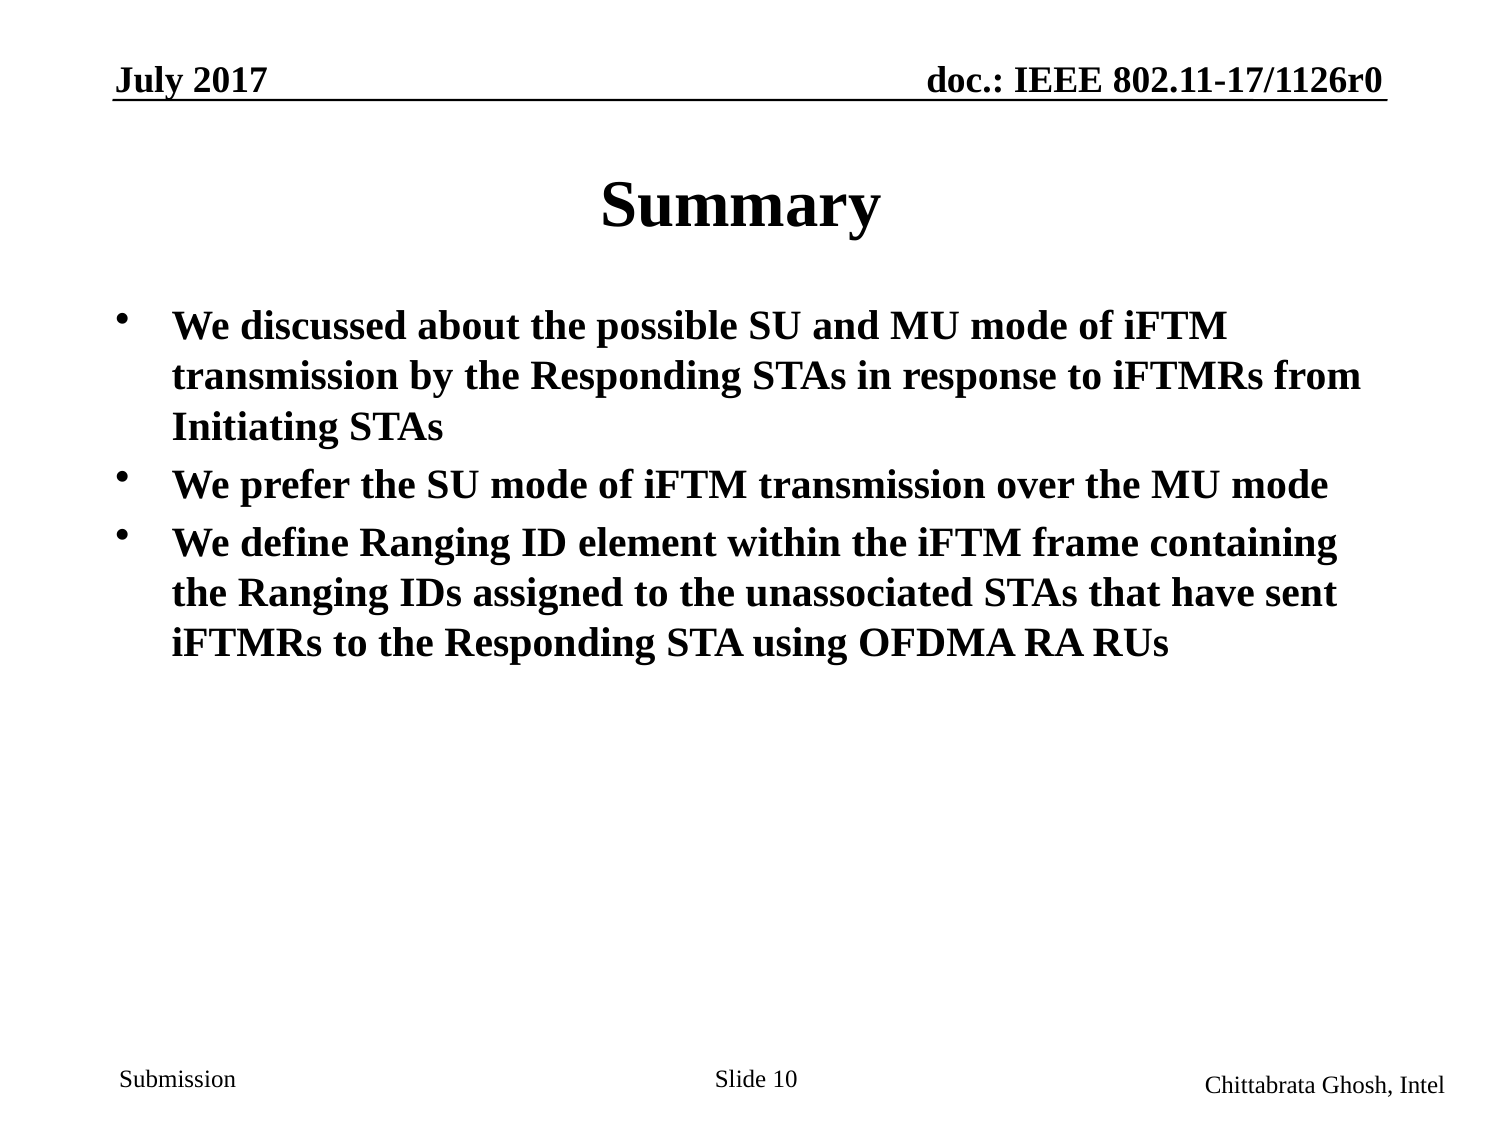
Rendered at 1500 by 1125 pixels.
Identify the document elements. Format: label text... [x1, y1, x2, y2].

text_box Chittabrata Ghosh, Intel [1204, 1068, 1446, 1099]
text_box July 2017 [114, 54, 269, 100]
text_box doc.: IEEE 802.11-17/1126r0 [851, 54, 1384, 100]
slide_number Slide 10 [712, 1062, 800, 1093]
title Summary [112, 112, 1388, 288]
list We discussed about the possible SU and MU mode of iFTM transmission by the Responding STAs in response to iFTMRs from Initiating STAs We prefer the SU mode of iFTM transmission over the MU mode We define Ranging ID element within the iFTM frame containing the Ranging IDs assigned to the unassociated STAs that have sent iFTMRs to the Responding STA using OFDMA RA RUs [100, 290, 1412, 966]
